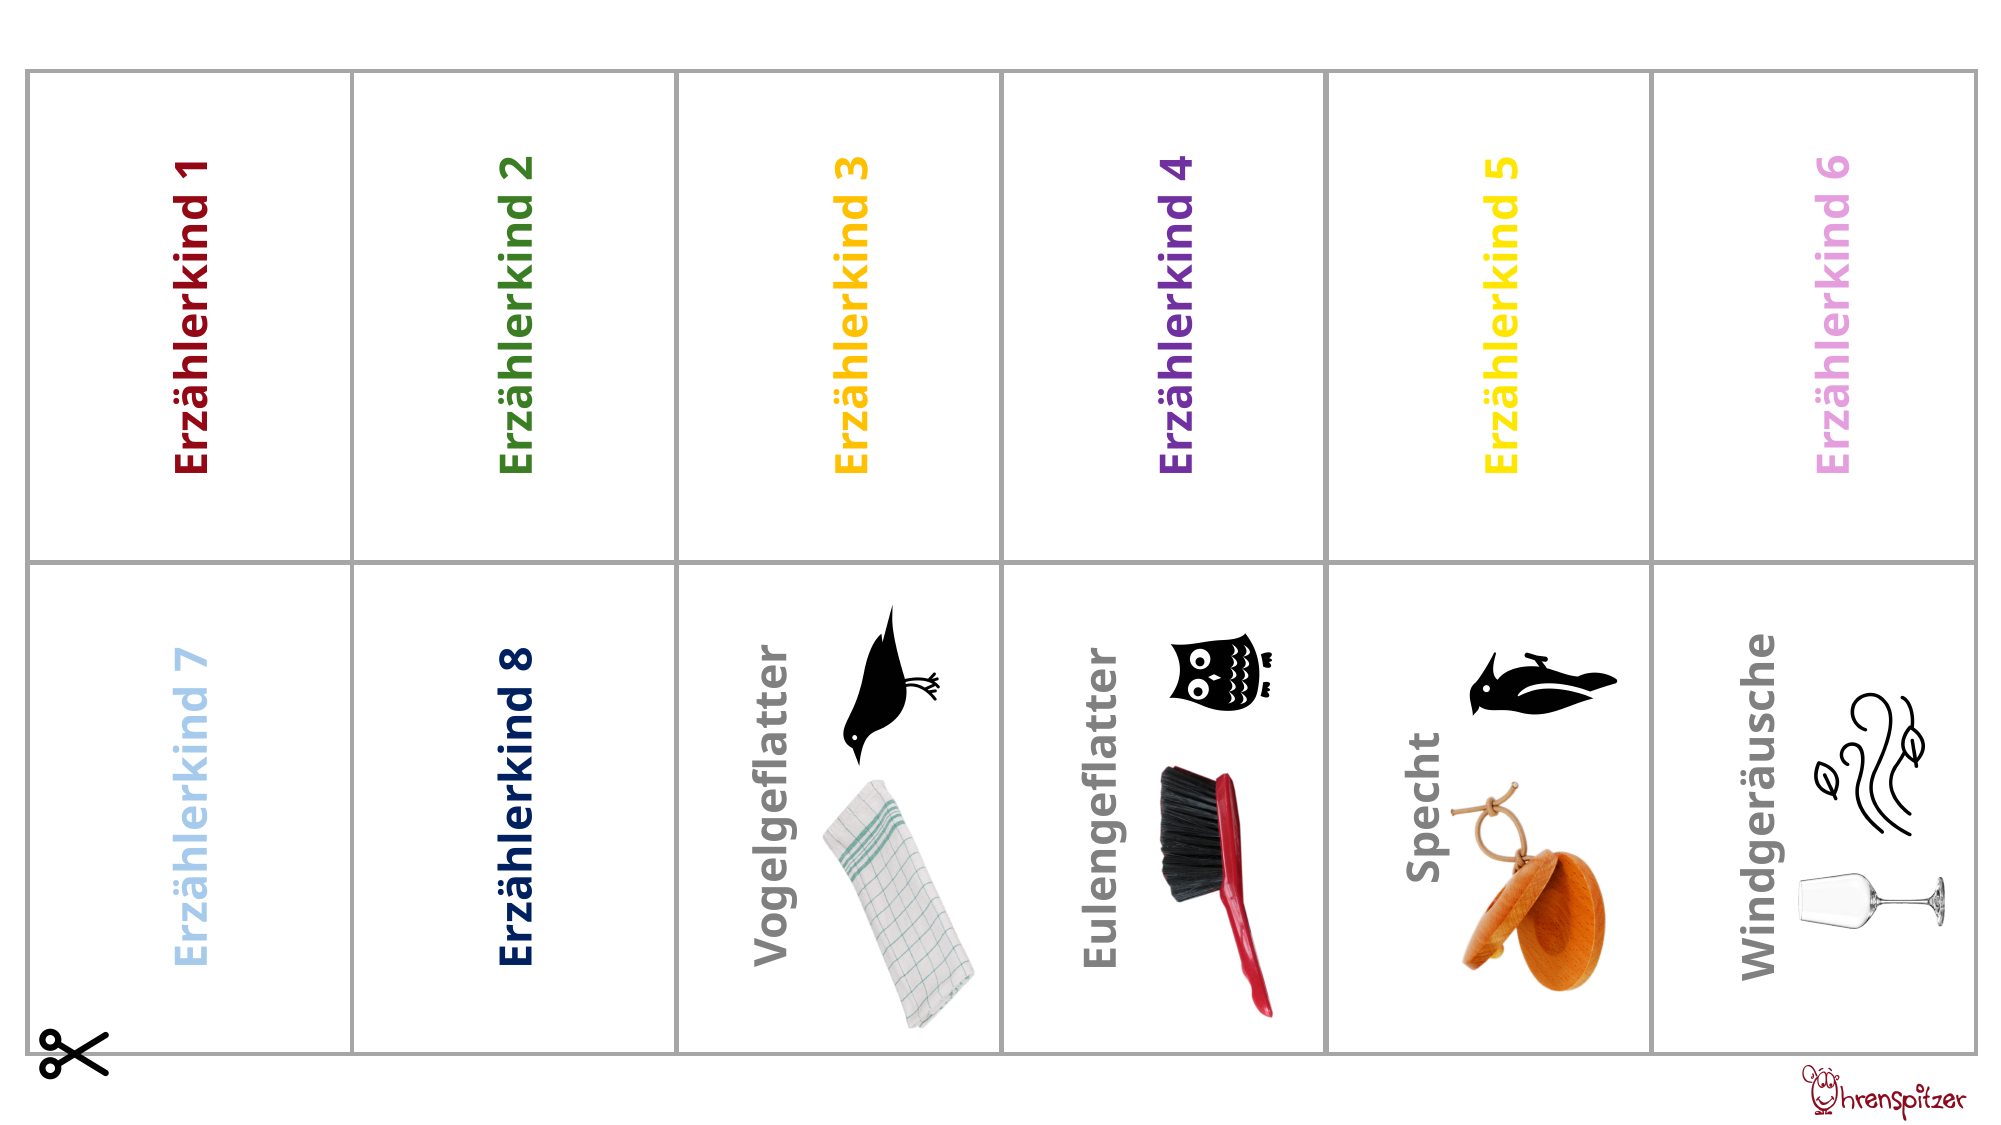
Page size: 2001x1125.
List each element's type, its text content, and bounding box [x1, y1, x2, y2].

text_box Erzählerkind 3 [811, 70, 889, 536]
picture [19, 999, 129, 1109]
picture [701, 501, 1066, 1058]
text_box Windgeräusche [1718, 561, 1796, 1054]
picture [1782, 676, 1958, 974]
text_box Erzählerkind 5 [1461, 70, 1539, 563]
text_box Erzählerkind 2 [476, 70, 553, 562]
text_box Erzählerkind 6 [1792, 69, 1870, 562]
picture [1417, 562, 1661, 999]
text_box Eulengeflatter [1059, 563, 1137, 1056]
text_box Specht [1383, 562, 1461, 1055]
text_box Erzählerkind 8 [475, 562, 553, 1055]
text_box Vogelgeflatter [730, 683, 773, 1052]
text_box Erzählerkind 1 [151, 70, 229, 563]
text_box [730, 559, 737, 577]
text_box Erzählerkind 4 [1136, 70, 1213, 563]
picture [1107, 589, 1348, 1044]
text_box Erzählerkind 7 [151, 562, 228, 1055]
